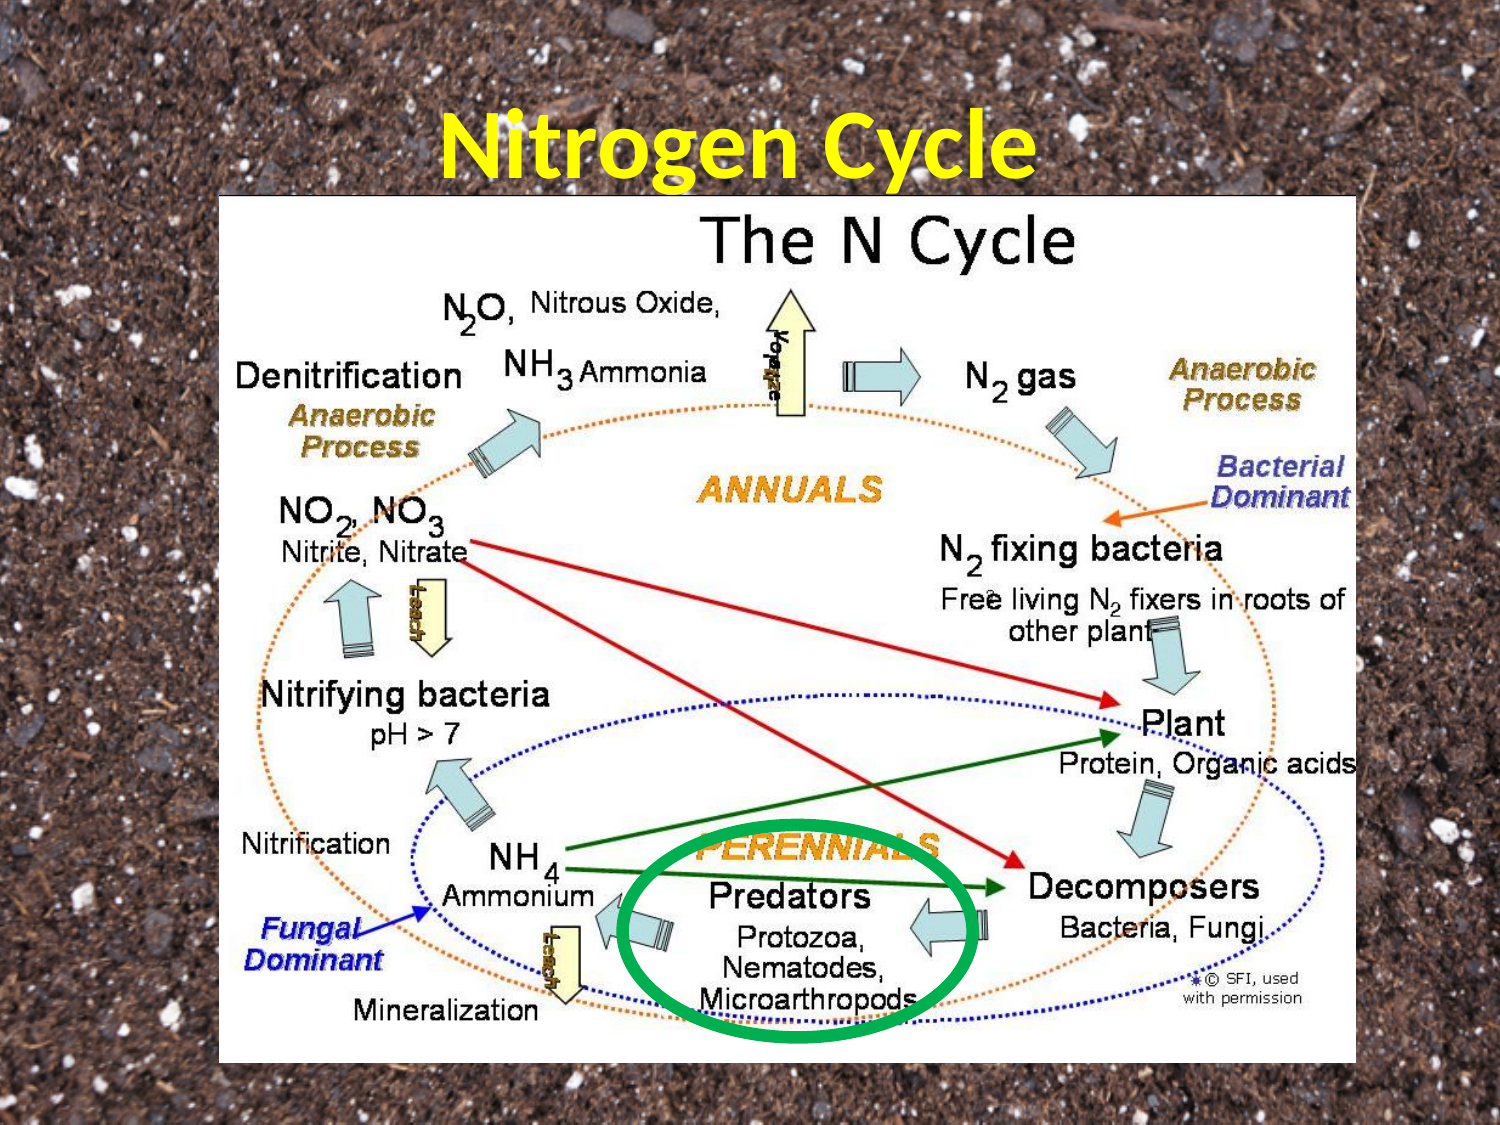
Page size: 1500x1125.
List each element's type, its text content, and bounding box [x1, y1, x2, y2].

picture [0, 0, 1500, 1125]
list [218, 195, 1356, 1063]
title Nitrogen Cycle [75, 45, 1425, 233]
